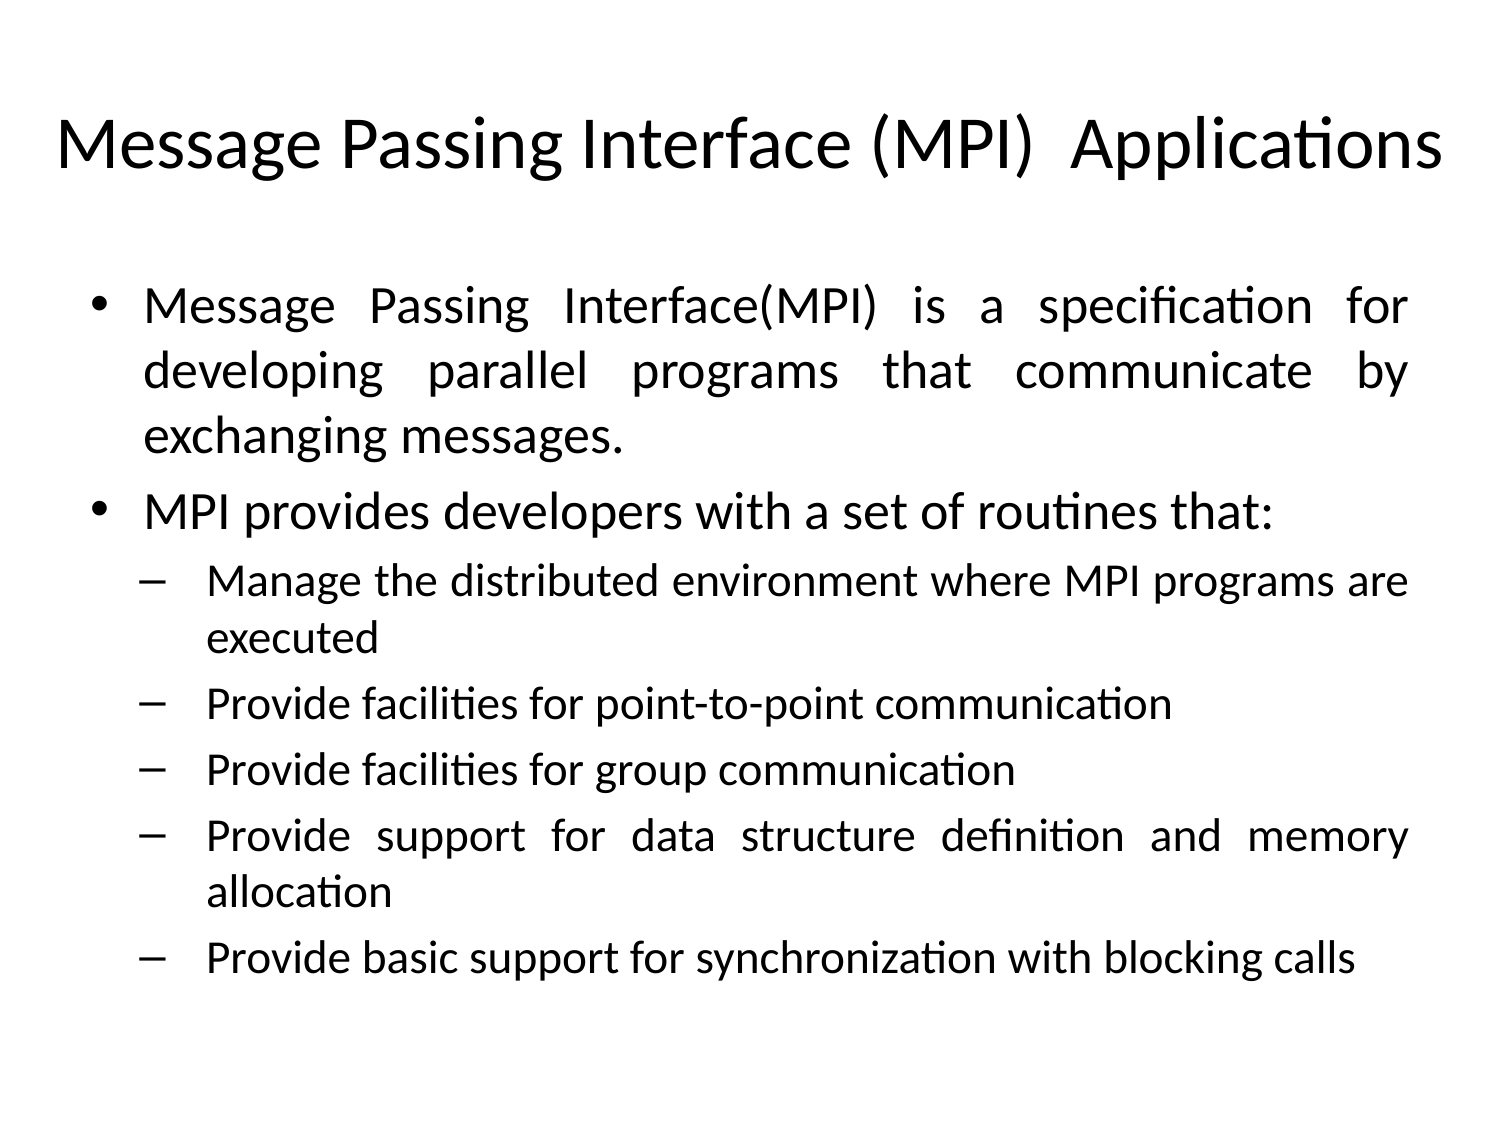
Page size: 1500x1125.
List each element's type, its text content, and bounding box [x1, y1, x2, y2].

list Message Passing Interface(MPI) is a specification for developing parallel programs that communicate by exchanging messages. MPI provides developers with a set of routines that: Manage the distributed environment where MPI programs are executed Provide facilities for point-to-point communication Provide facilities for group communication Provide support for data structure definition and memory allocation Provide basic support for synchronization with blocking calls [75, 262, 1425, 1005]
title Message Passing Interface (MPI) Applications [0, 45, 1500, 233]
